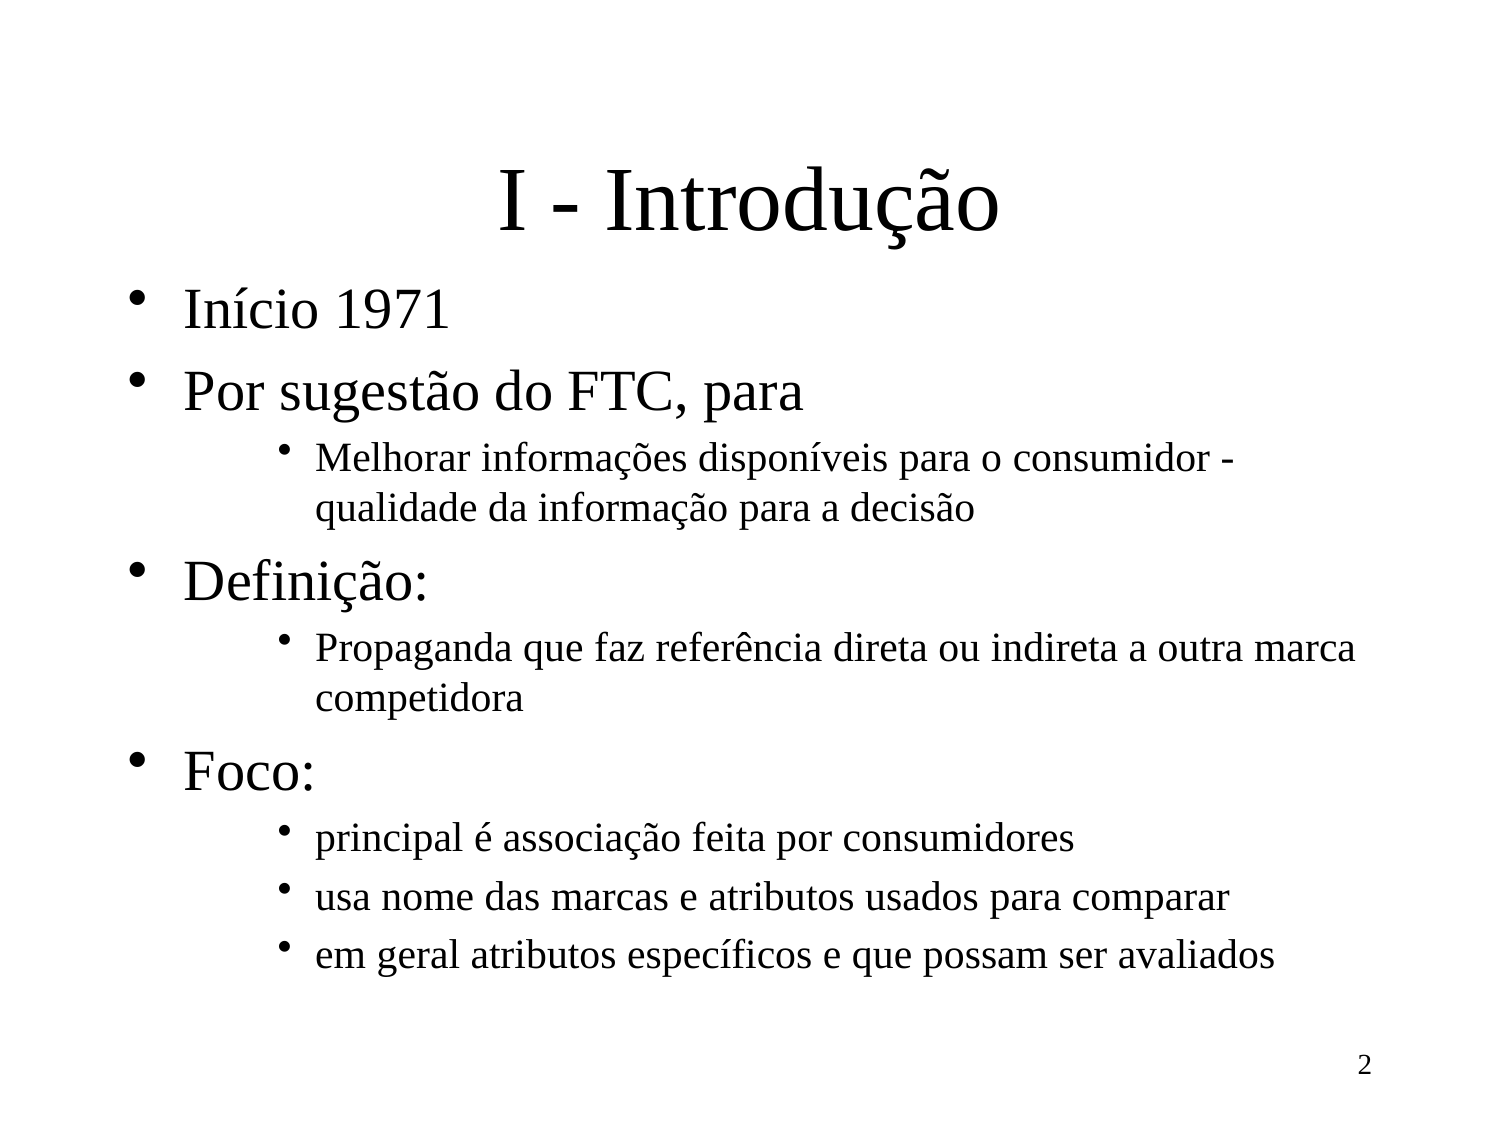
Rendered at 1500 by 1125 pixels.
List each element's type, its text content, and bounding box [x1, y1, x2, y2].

title I - Introdução [112, 99, 1388, 262]
list Início 1971 Por sugestão do FTC, para Melhorar informações disponíveis para o consumidor - qualidade da informação para a decisão Definição: Propaganda que faz referência direta ou indireta a outra marca competidora Foco: principal é associação feita por consumidores usa nome das marcas e atributos usados para comparar em geral atributos específicos e que possam ser avaliados [112, 262, 1388, 1001]
slide_number 2 [1074, 1024, 1388, 1101]
